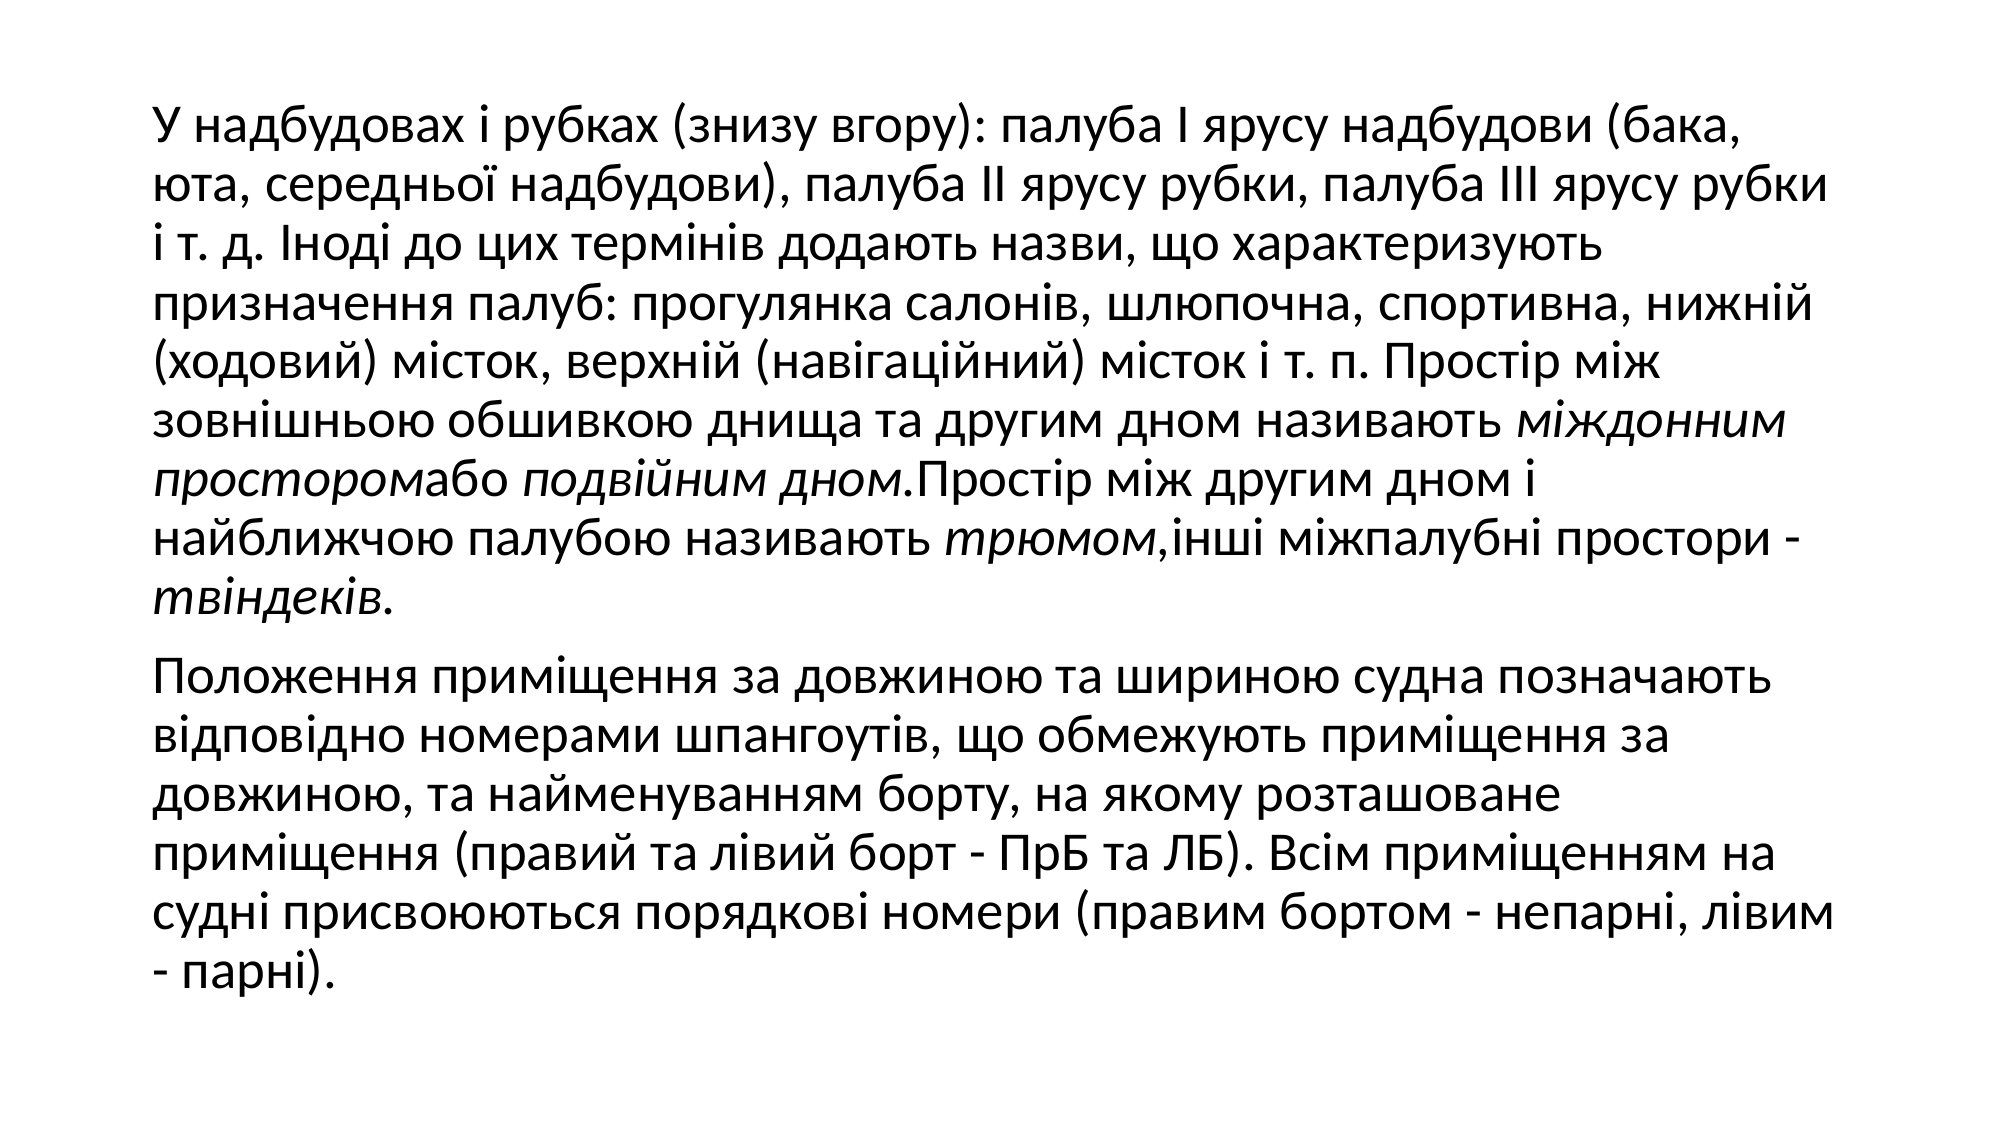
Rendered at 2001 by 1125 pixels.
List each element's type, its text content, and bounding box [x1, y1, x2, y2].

list У надбудовах і рубках (знизу вгору): палуба I ярусу надбудови (бака, юта, середньої надбудови), палуба II ярусу рубки, палуба III ярусу рубки і т. д. Іноді до цих термінів додають назви, що характеризують призначення палуб: прогулянка салонів, шлюпочна, спортивна, нижній (ходовий) місток, верхній (навігаційний) місток і т. п. Простір між зовнішньою обшивкою днища та другим дном називають міждонним просторомабо подвійним дном.Простір між другим дном і найближчою палубою називають трюмом,інші міжпалубні простори - твіндеків. Положення приміщення за довжиною та шириною судна позначають відповідно номерами шпангоутів, що обмежують приміщення за довжиною, та найменуванням борту, на якому розташоване приміщення (правий та лівий борт - ПрБ та ЛБ). Всім приміщенням на судні присвоюються порядкові номери (правим бортом - непарні, лівим - парні). [137, 88, 1863, 1014]
